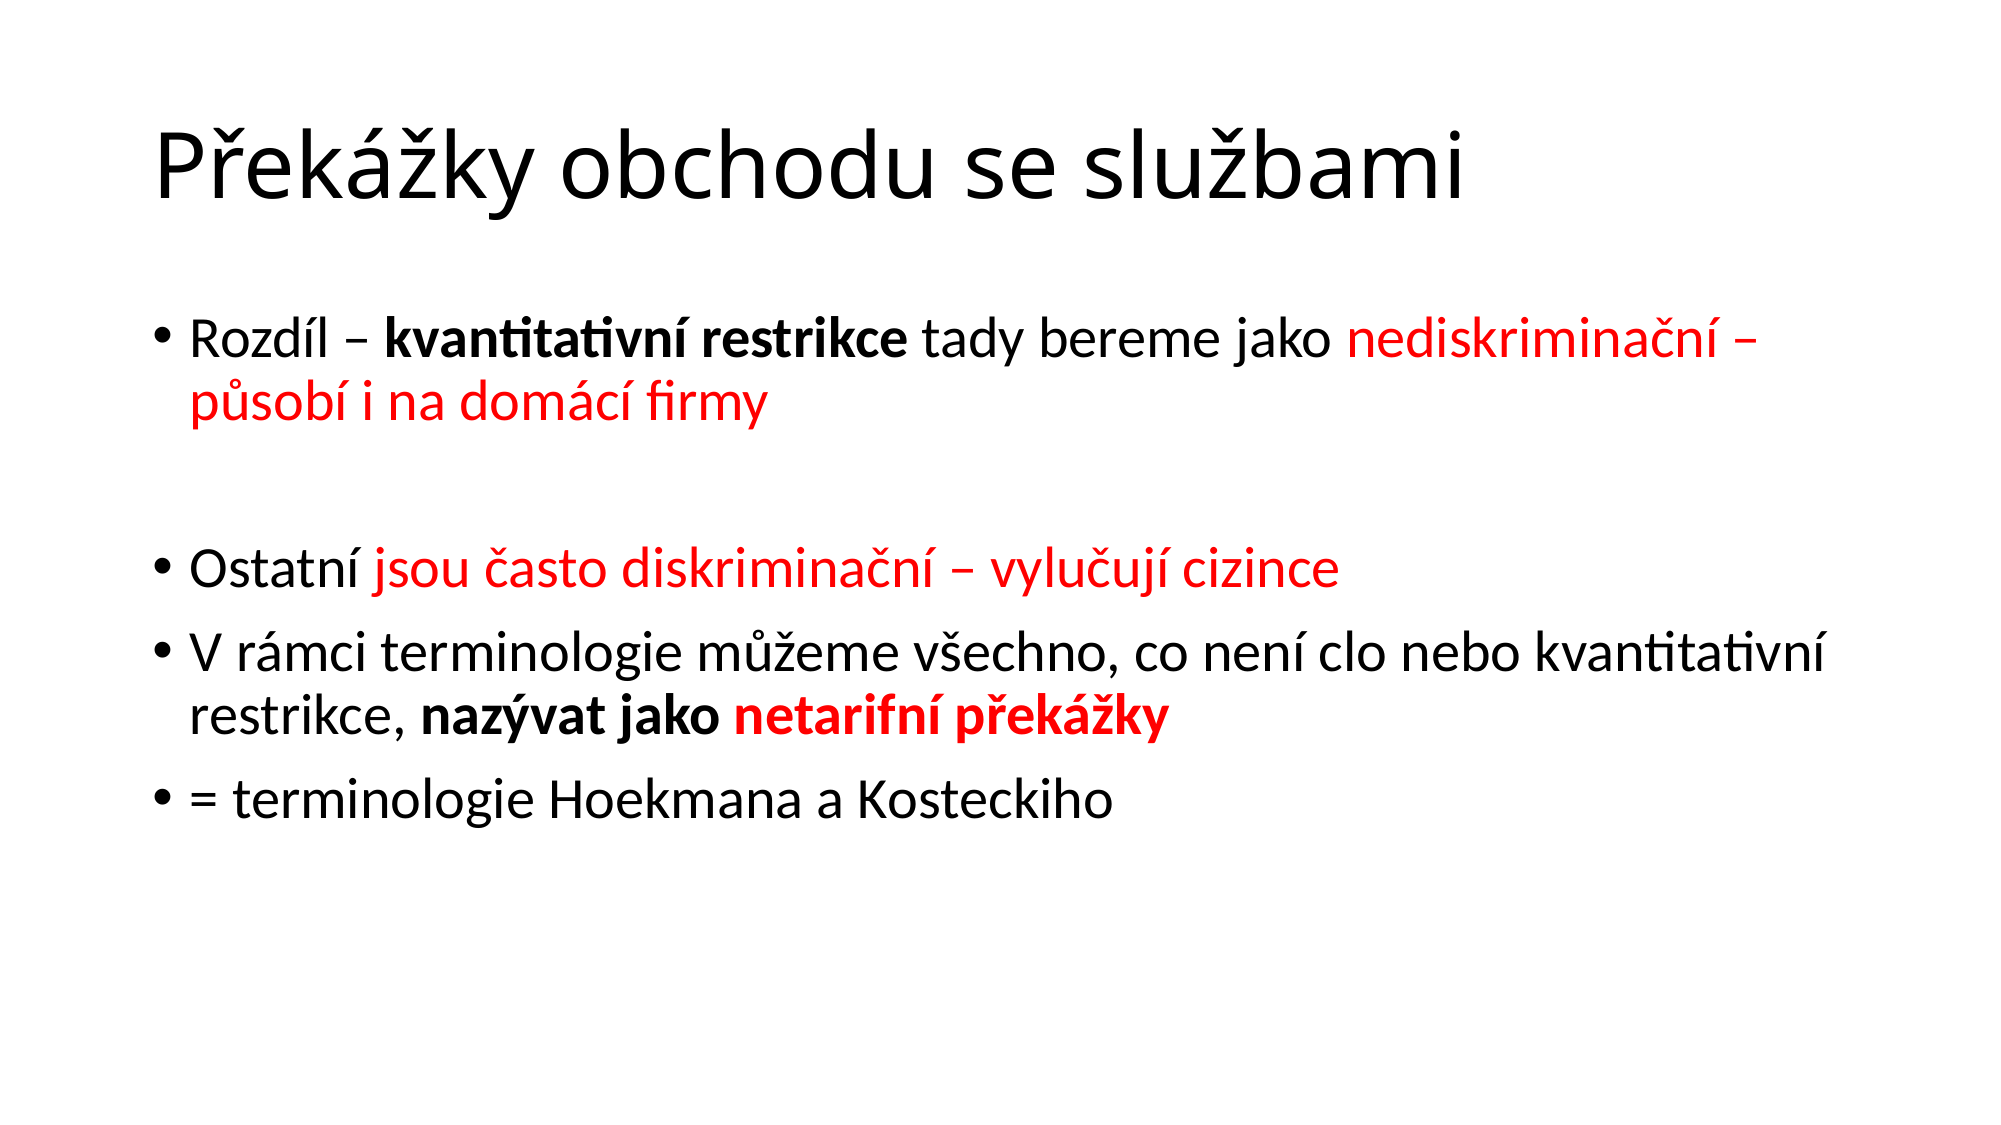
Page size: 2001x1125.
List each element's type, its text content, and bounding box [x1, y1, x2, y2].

list Rozdíl – kvantitativní restrikce tady bereme jako nediskriminační – působí i na domácí firmy Ostatní jsou často diskriminační – vylučují cizince V rámci terminologie můžeme všechno, co není clo nebo kvantitativní restrikce, nazývat jako netarifní překážky = terminologie Hoekmana a Kosteckiho [137, 299, 1863, 1014]
title Překážky obchodu se službami [137, 59, 1863, 278]
